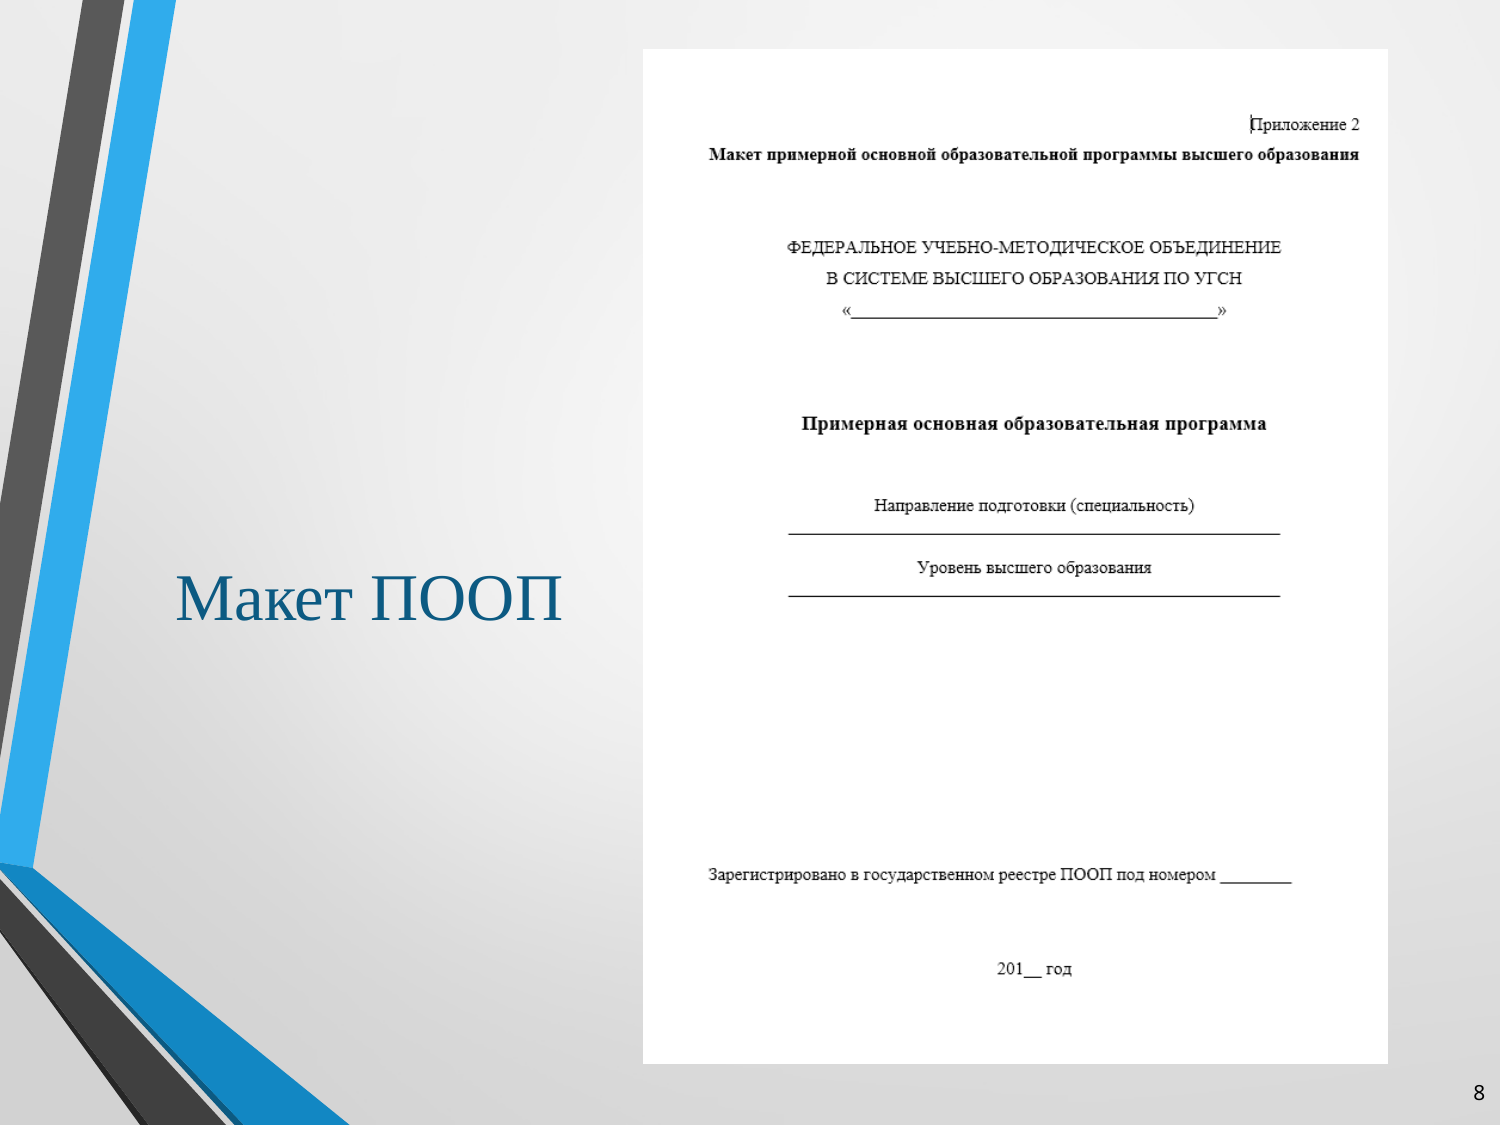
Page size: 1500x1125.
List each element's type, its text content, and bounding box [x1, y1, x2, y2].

title Макет ПООП [100, 527, 643, 740]
slide_number 8 [1429, 1063, 1500, 1124]
picture [643, 49, 1389, 1064]
